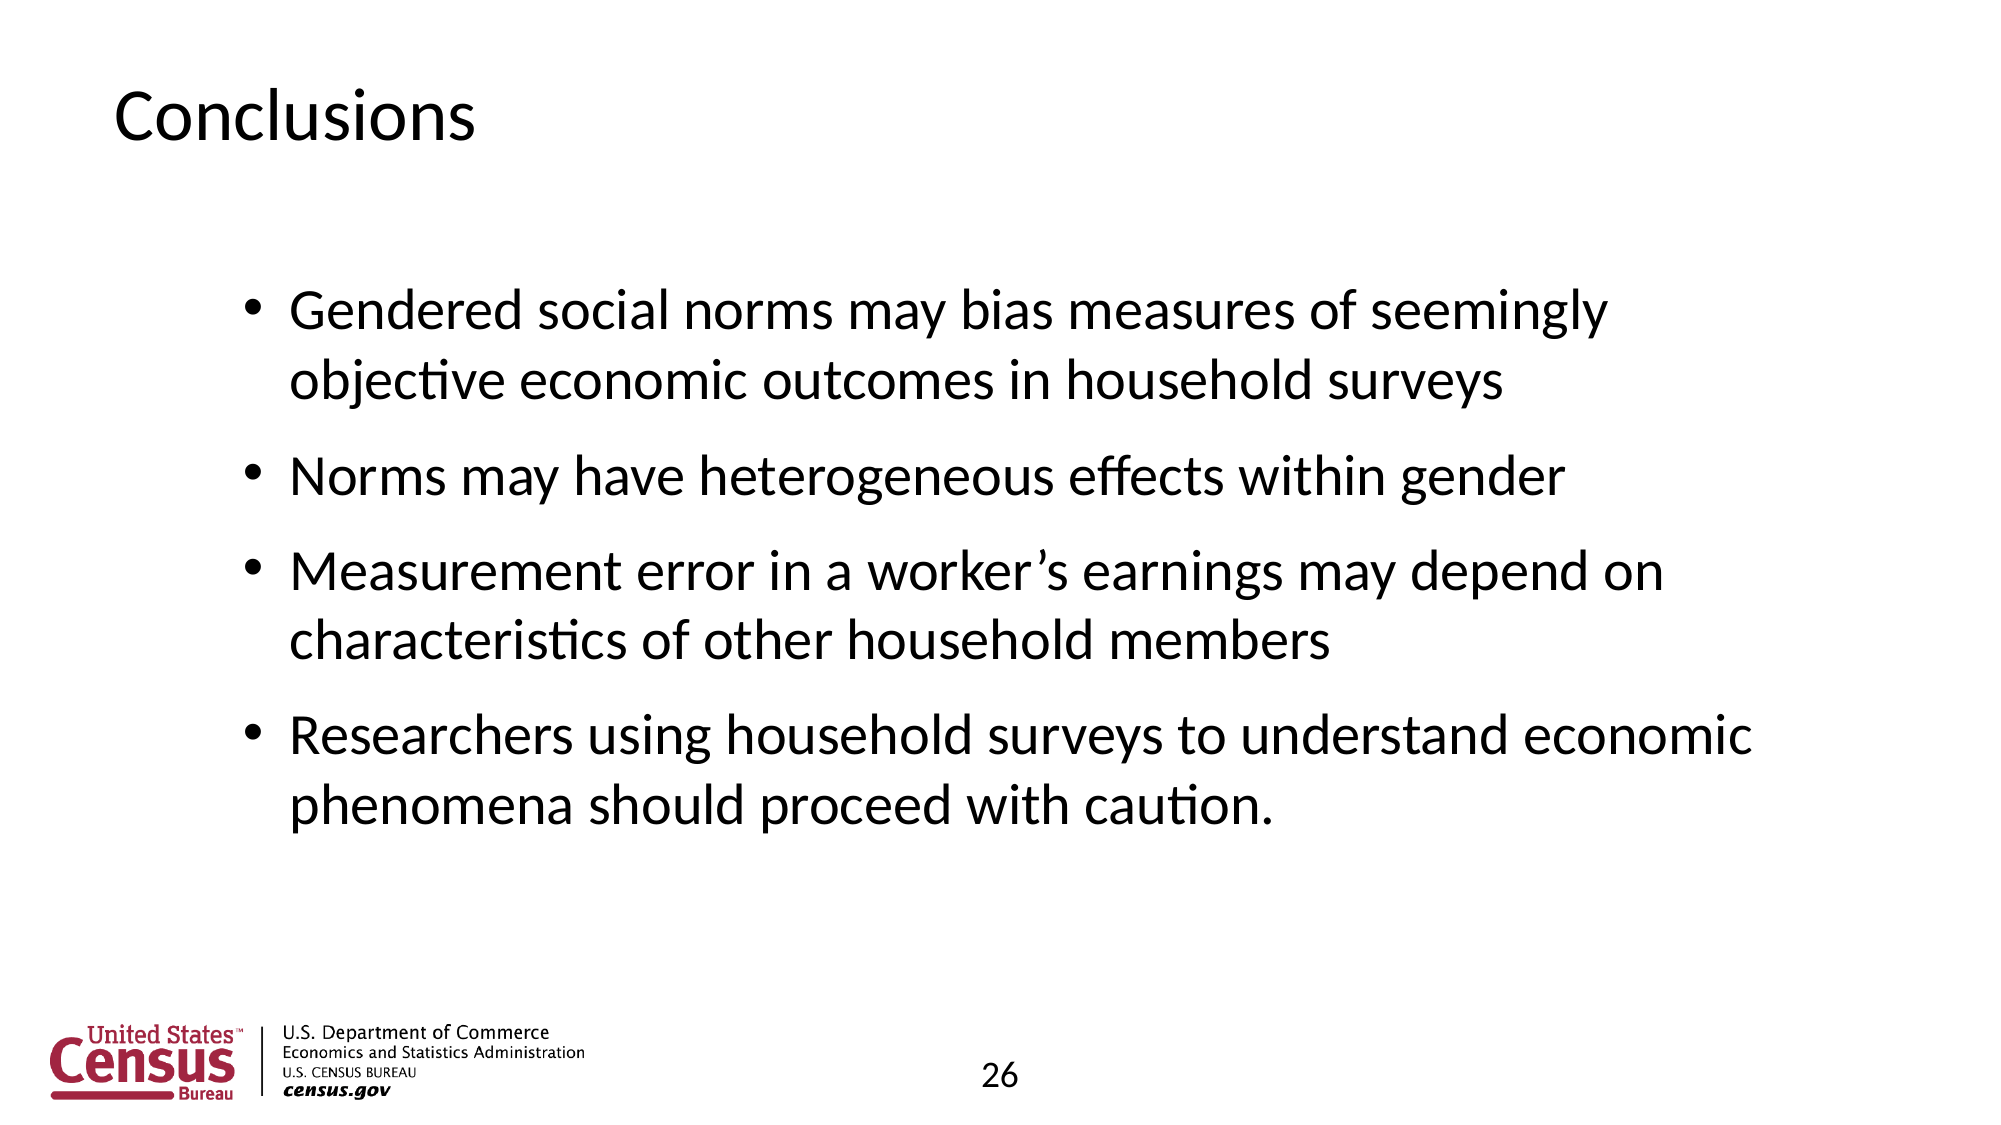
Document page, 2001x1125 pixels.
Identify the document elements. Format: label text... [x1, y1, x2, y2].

picture [50, 1024, 584, 1100]
title Conclusions [99, 45, 1900, 175]
text_box Gendered social norms may bias measures of seemingly objective economic outcomes in household surveys Norms may have heterogeneous effects within gender Measurement error in a worker’s earnings may depend on characteristics of other household members Researchers using household surveys to understand economic phenomena should proceed with caution. [228, 264, 1772, 844]
slide_number 26 [766, 1042, 1234, 1103]
